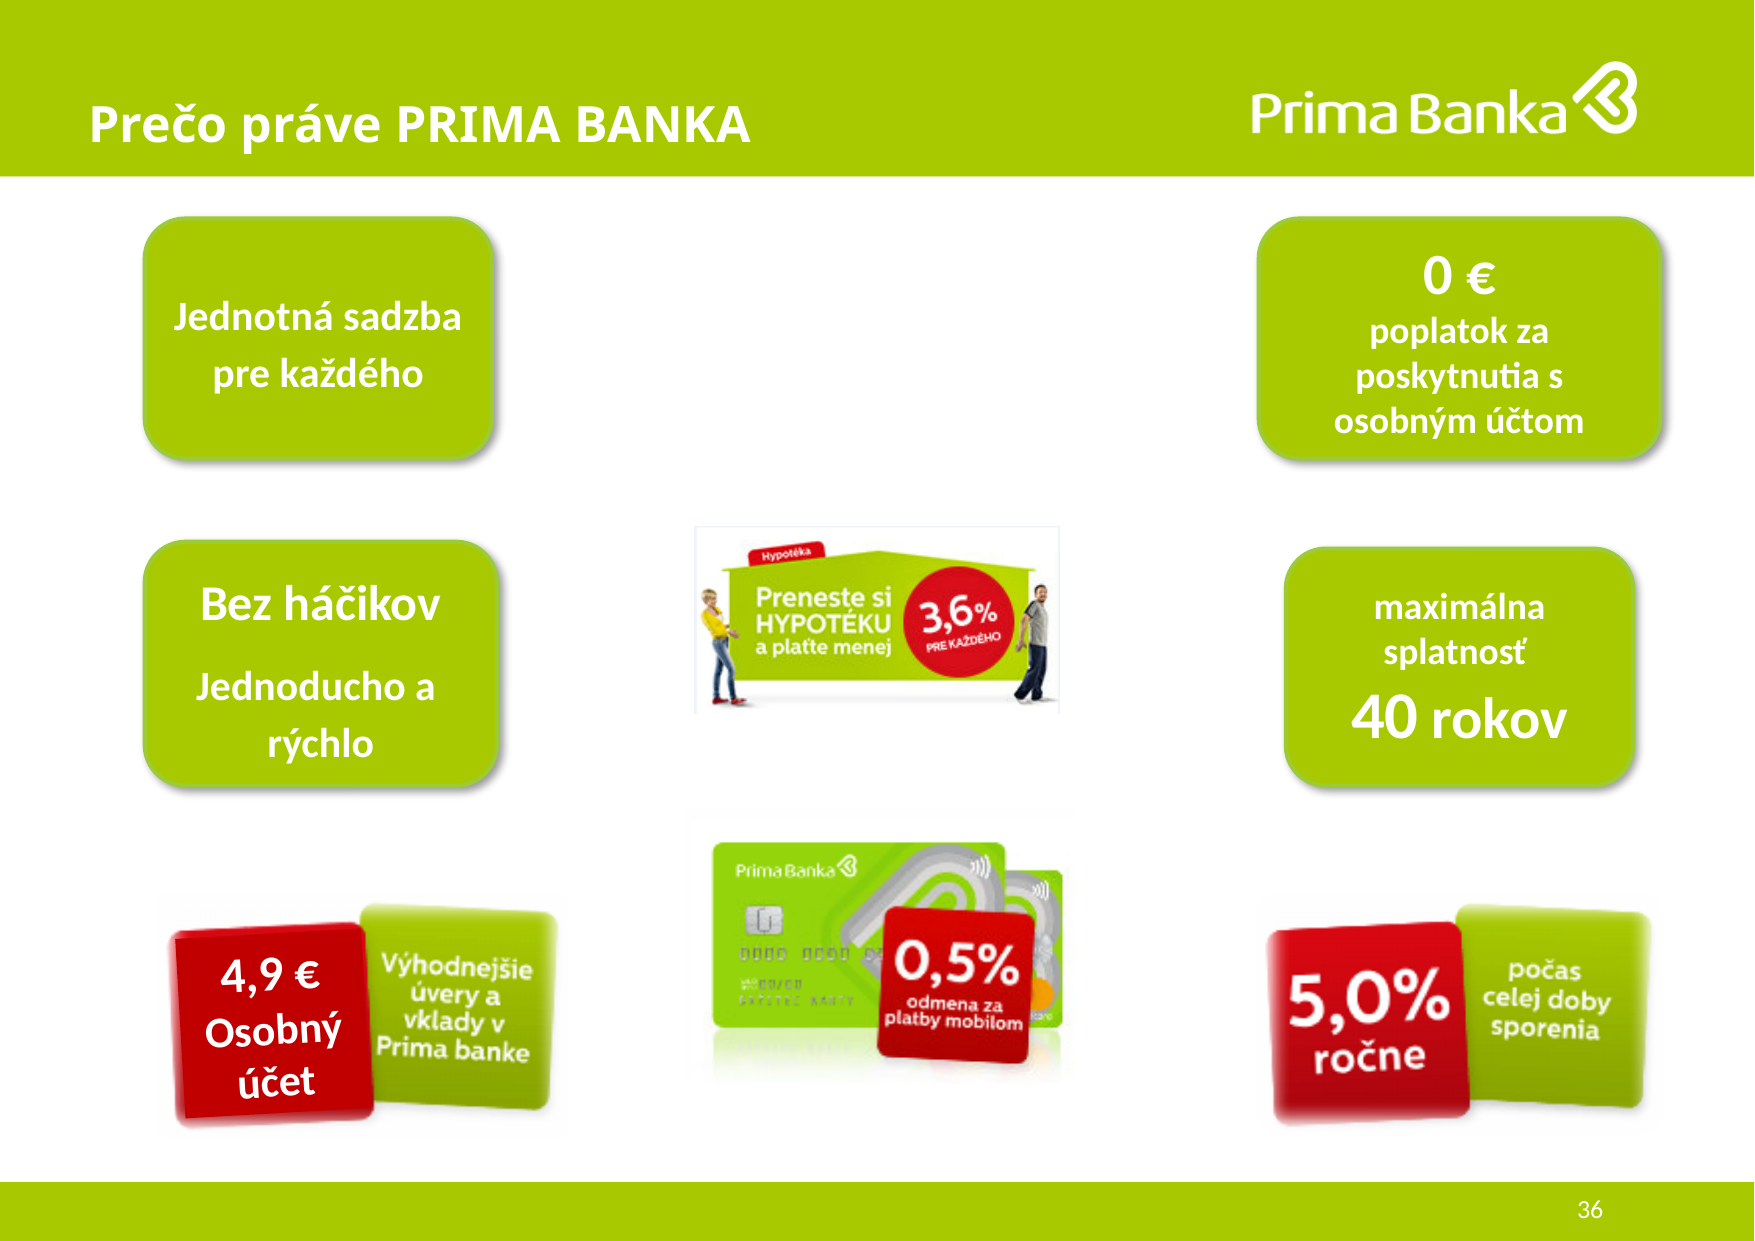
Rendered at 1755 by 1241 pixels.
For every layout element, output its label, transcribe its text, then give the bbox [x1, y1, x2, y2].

text_box maximálna splatnosť 40 rokov [1283, 546, 1636, 788]
text_box 0 € poplatok za poskytnutia s osobným účtom [1256, 216, 1663, 461]
slide_number 36 [1562, 1175, 1641, 1241]
picture [0, 0, 1755, 1241]
text_box Bez háčikov Jednoducho a rýchlo [142, 539, 499, 788]
text_box Jednotná sadzba pre každého [142, 216, 494, 461]
text_box Prečo práve PRIMA BANKA [73, 29, 1161, 160]
